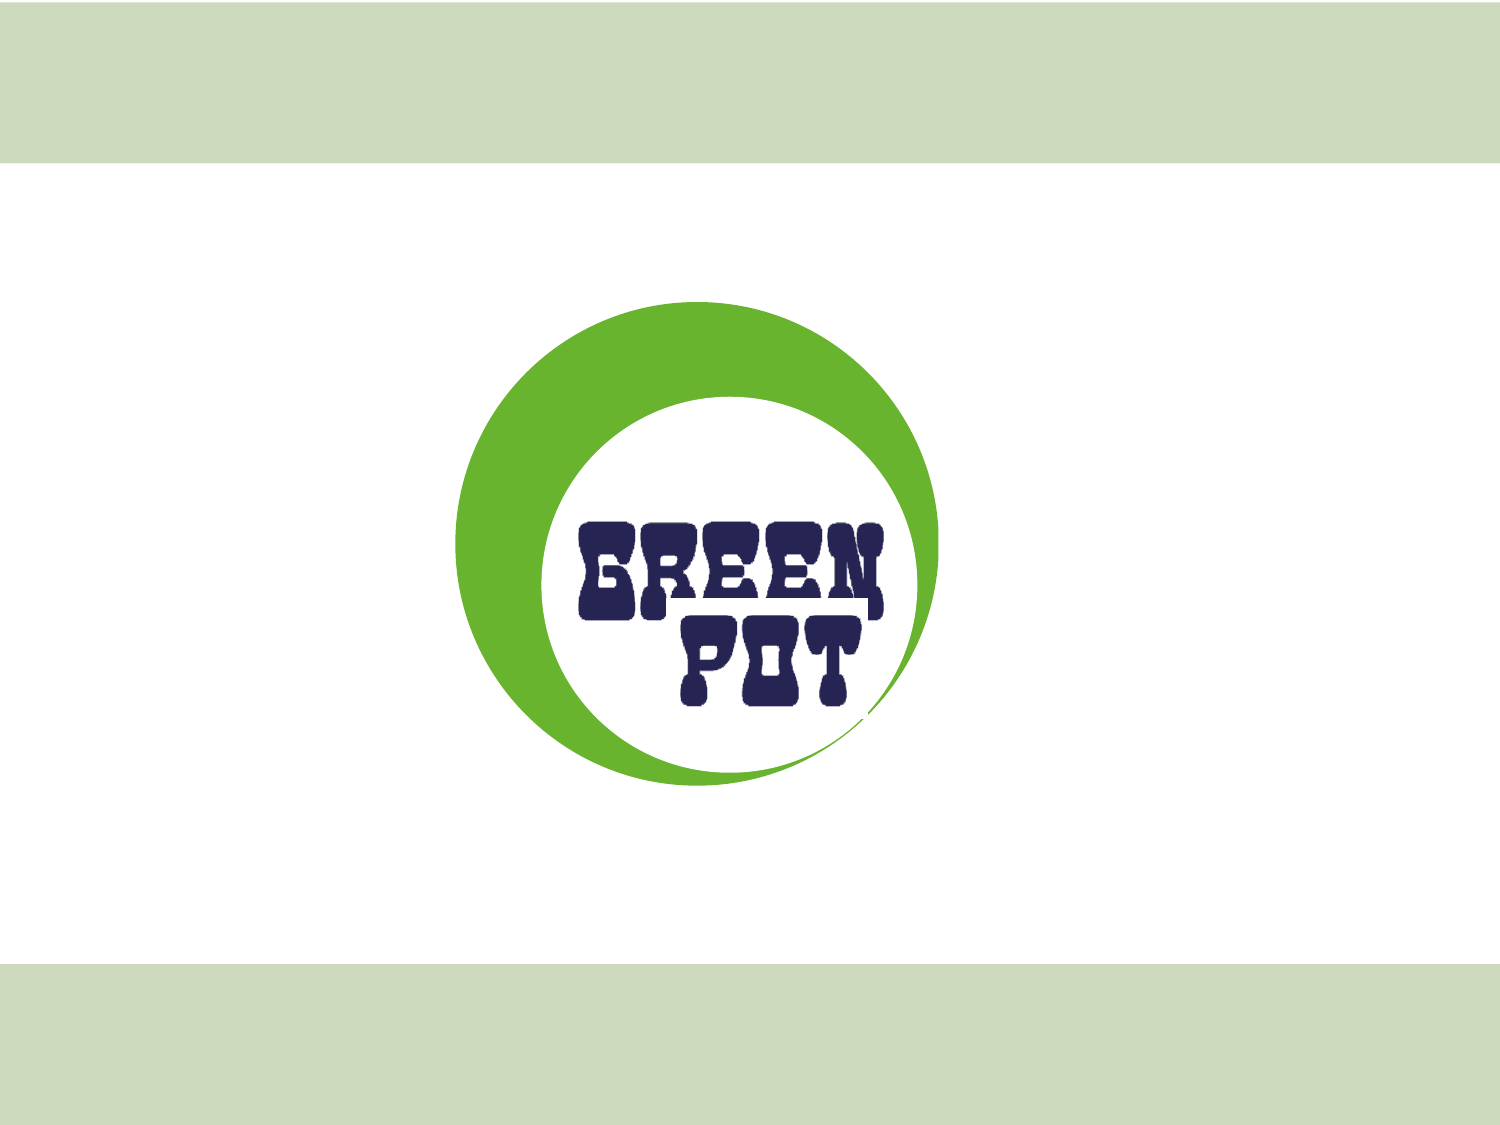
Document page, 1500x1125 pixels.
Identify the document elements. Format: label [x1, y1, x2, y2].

text_box [0, 962, 1500, 1125]
text_box [0, 0, 1500, 165]
picture [454, 302, 939, 787]
